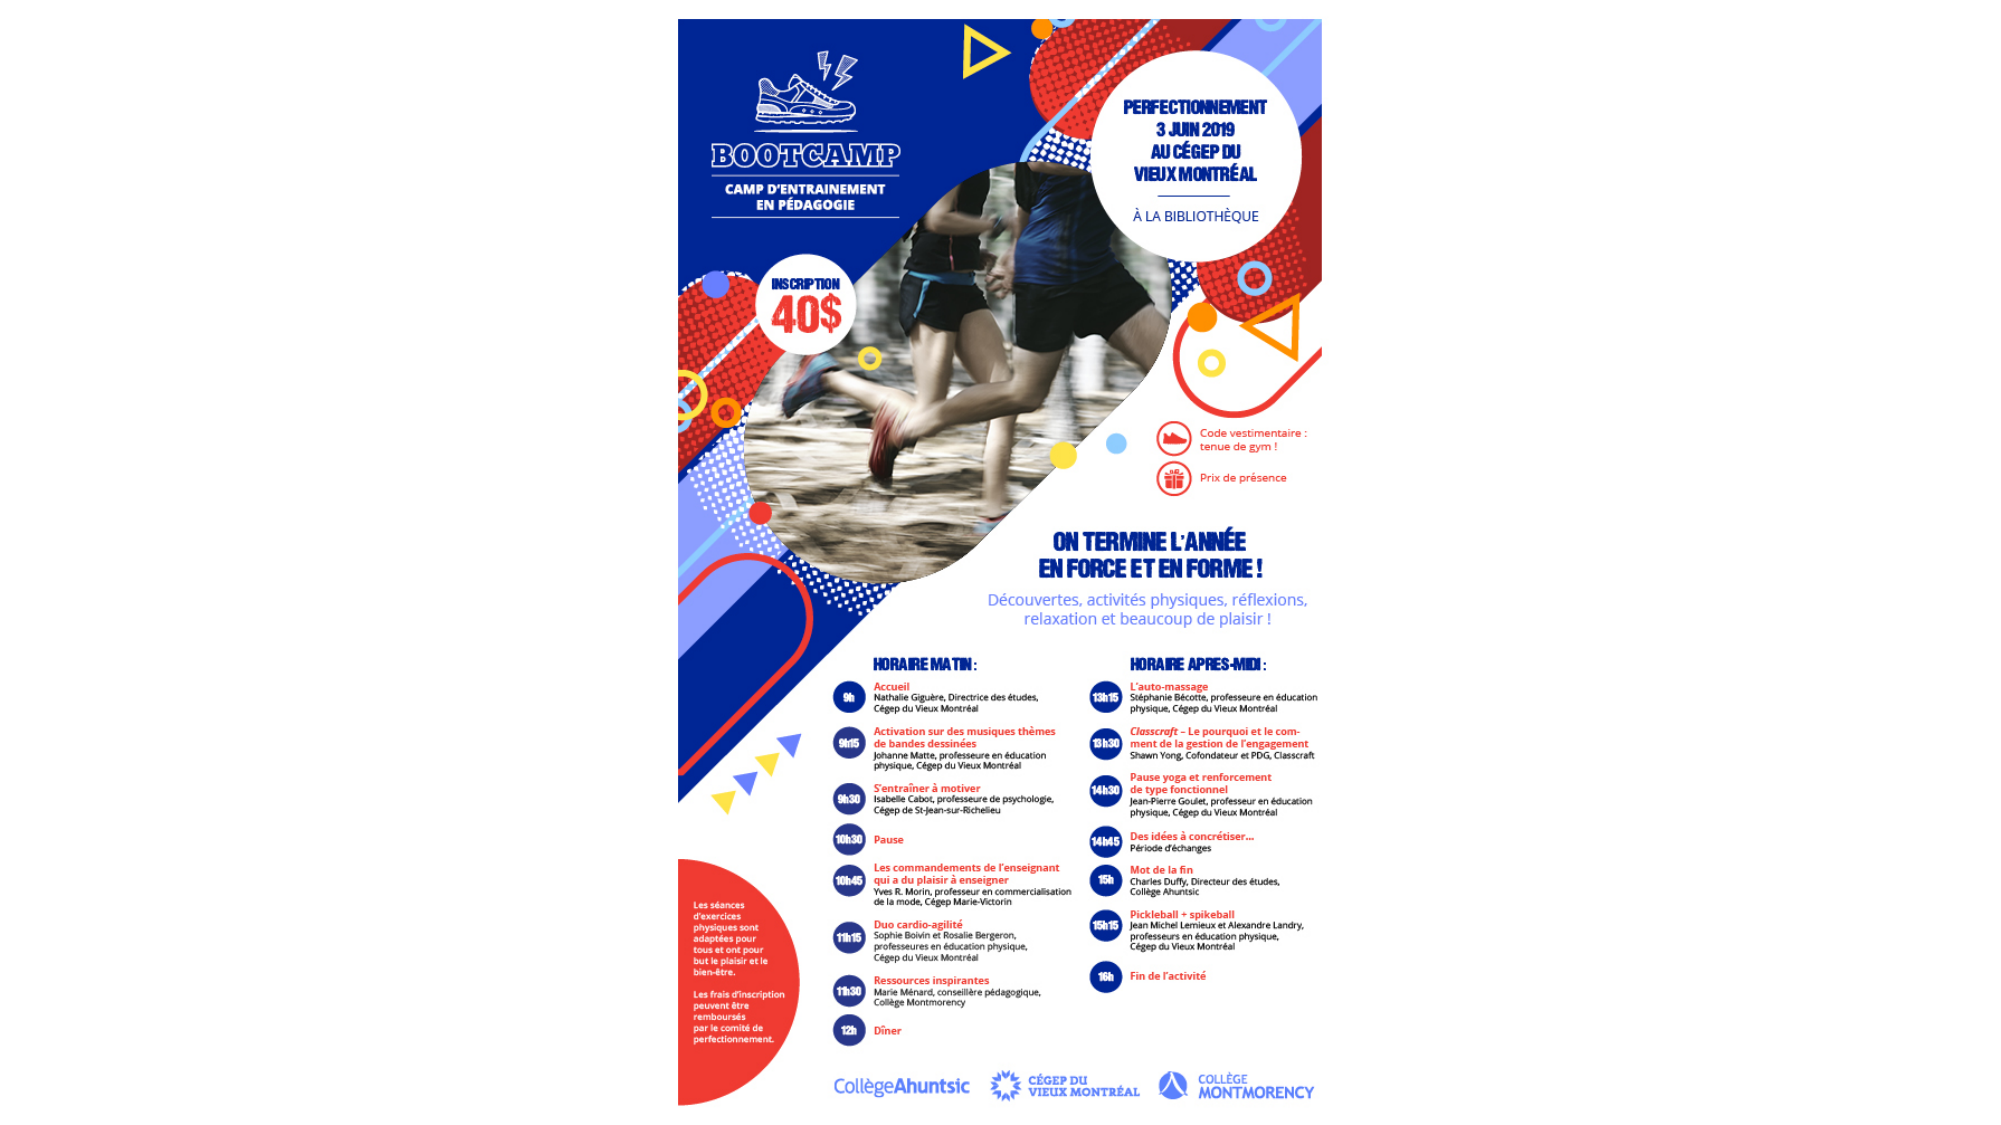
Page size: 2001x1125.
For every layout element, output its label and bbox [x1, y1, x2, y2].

picture [658, 0, 1342, 1125]
